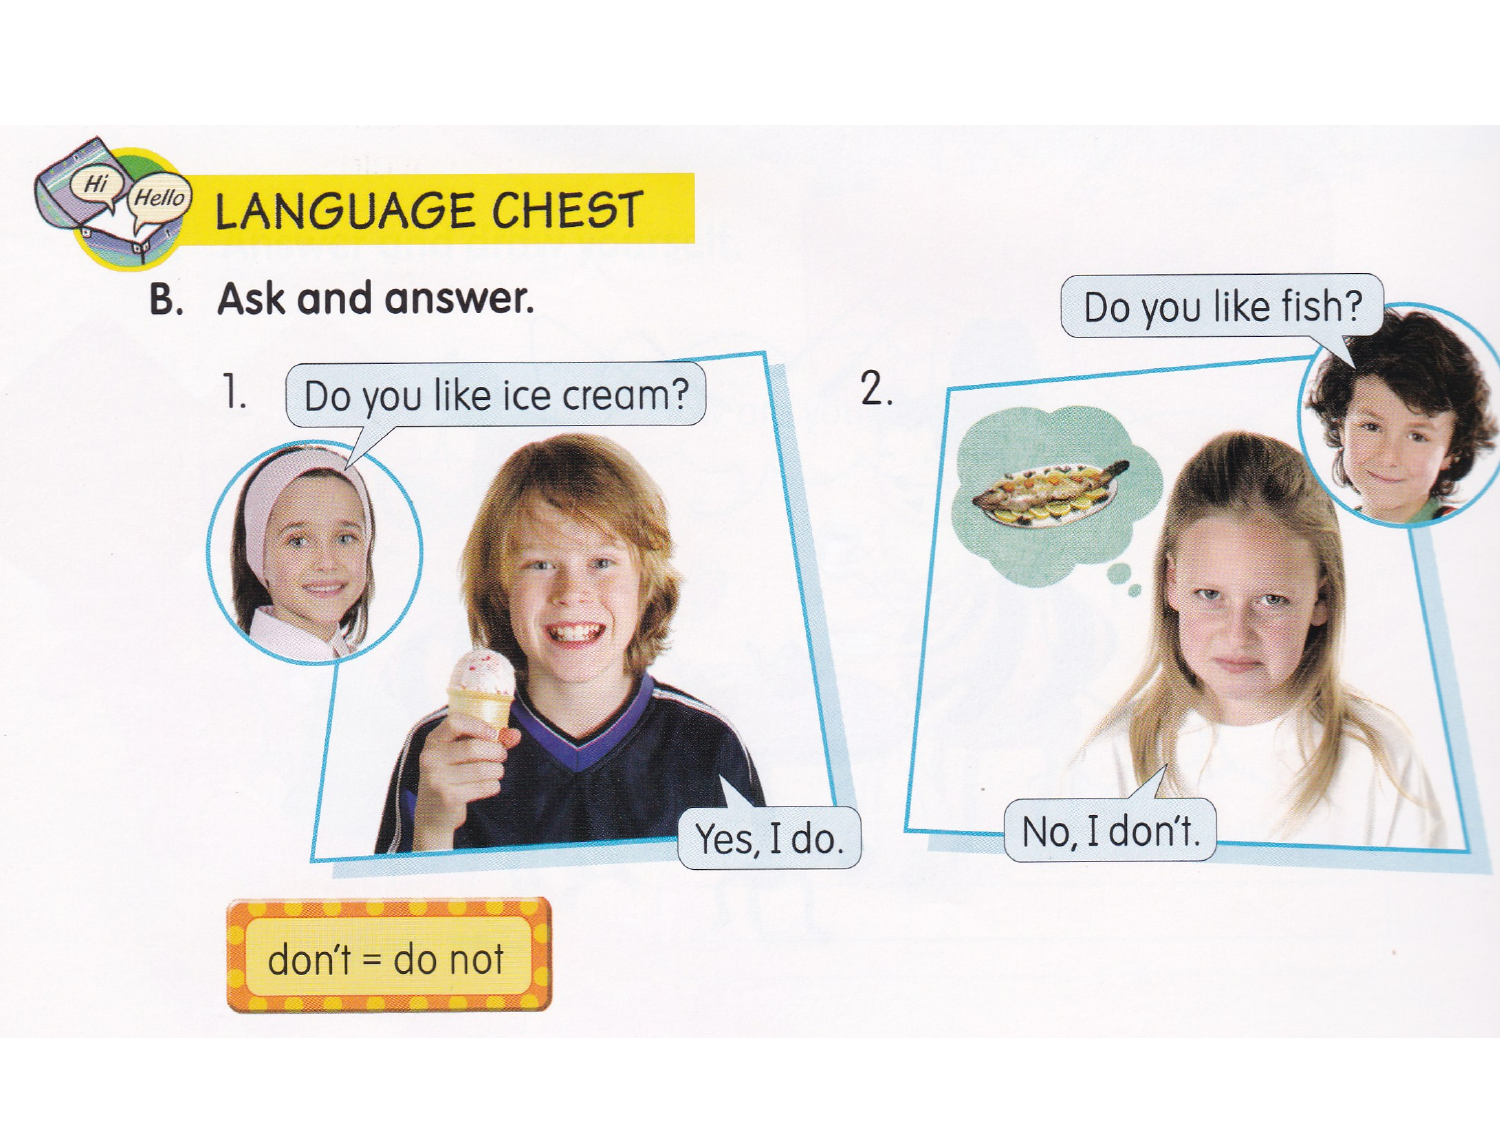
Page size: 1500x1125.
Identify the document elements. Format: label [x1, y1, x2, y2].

picture [0, 124, 1500, 1038]
